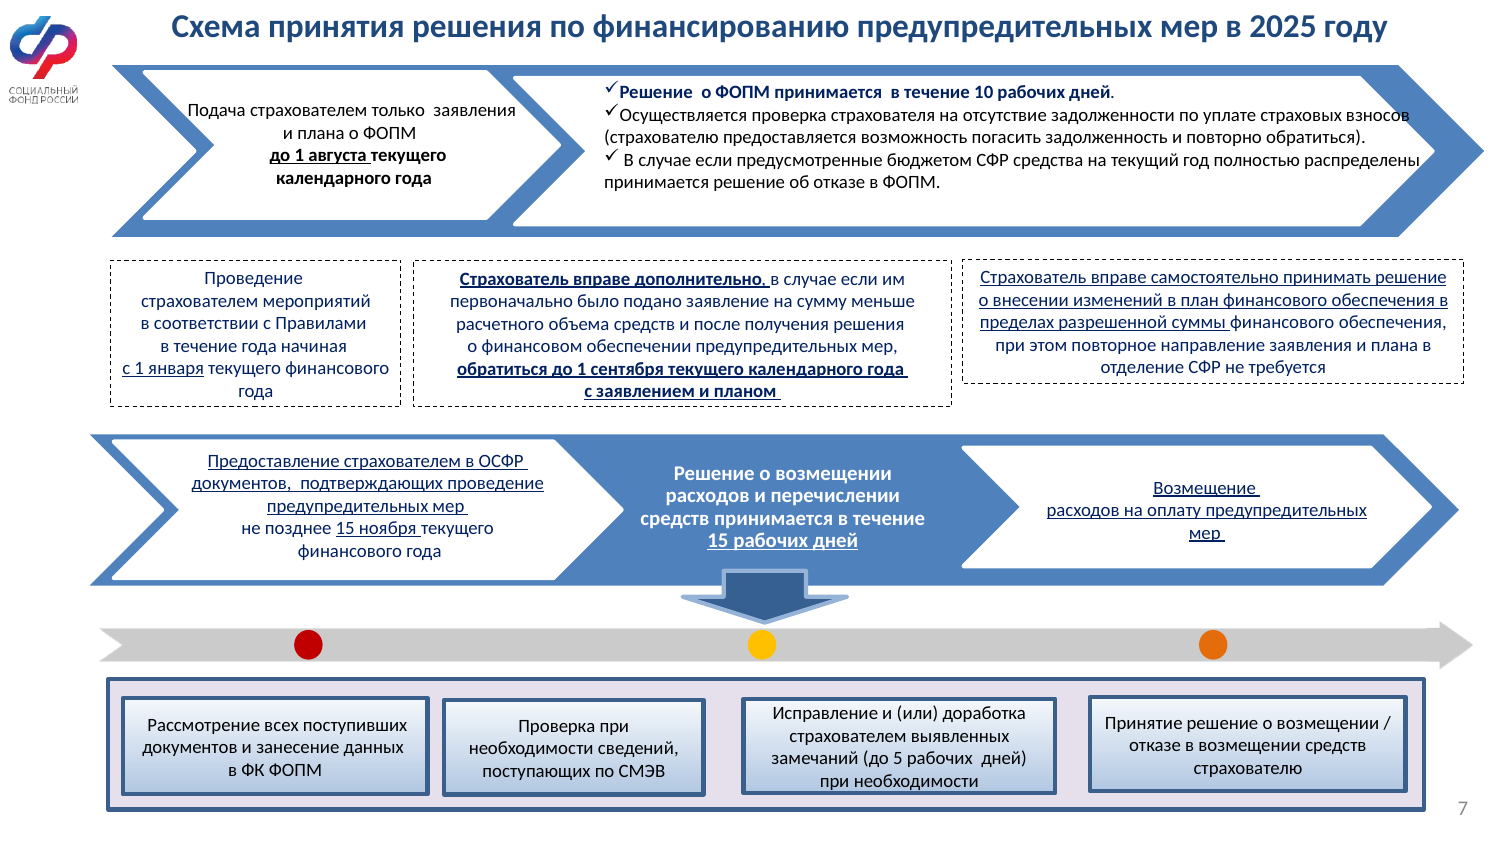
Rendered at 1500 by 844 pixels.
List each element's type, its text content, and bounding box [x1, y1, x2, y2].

text_box Схема принятия решения по финансированию предупредительных мер в 2025 году [98, 0, 1463, 52]
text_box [84, 431, 1463, 588]
text_box Страхователь вправе дополнительно, в случае если им первоначально было подано заявление на сумму меньше расчетного объема средств и после получения решения о финансовом обеспечении предупредительных мер, обратиться до 1 сентября текущего календарного года с заявлением и планом [413, 260, 952, 407]
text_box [514, 77, 1433, 225]
text_box [294, 629, 323, 660]
text_box [1437, 97, 1490, 205]
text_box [107, 679, 1425, 810]
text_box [113, 441, 622, 579]
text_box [144, 72, 560, 219]
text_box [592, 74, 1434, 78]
slide_number 7 [1297, 784, 1484, 830]
text_box Проведение страхователем мероприятий в соответствии с Правилами в течение года начиная с 1 января текущего финансового года [110, 260, 401, 407]
text_box [104, 203, 1409, 242]
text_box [873, 394, 1174, 555]
text_box [1199, 629, 1228, 660]
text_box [963, 447, 1430, 567]
text_box [747, 629, 777, 660]
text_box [9, 16, 78, 104]
text_box [98, 611, 1474, 679]
text_box [104, 60, 1414, 99]
text_box Страхователь вправе самостоятельно принимать решение о внесении изменений в план финансового обеспечения в пределах разрешенной суммы финансового обеспечения, при этом повторное направление заявления и плана в отделение СФР не требуется [962, 259, 1464, 384]
text_box [680, 596, 850, 625]
